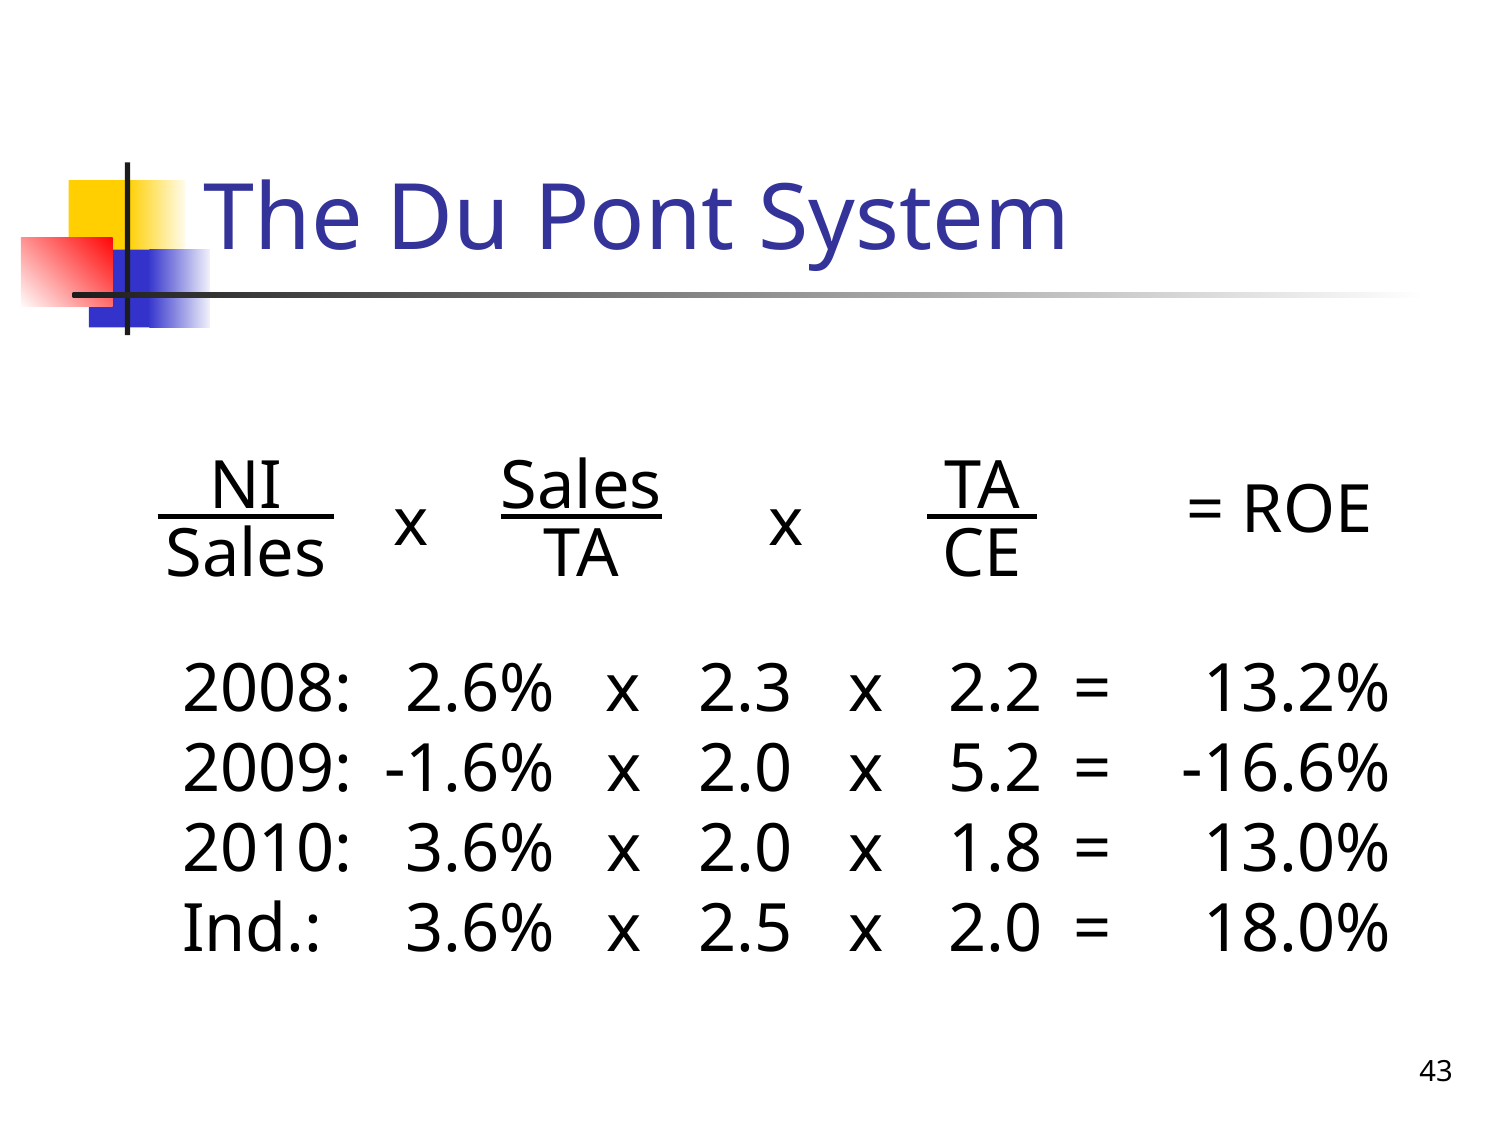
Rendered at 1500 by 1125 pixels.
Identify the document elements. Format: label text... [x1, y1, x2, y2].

slide_number 43 [1154, 1023, 1468, 1100]
title The Du Pont System [188, 34, 1468, 276]
text_box 2008: 2.6% x 2.3 x 2.2 = 13.2% 2009: -1.6% x 2.0 x 5.2 = -16.6% 2010: 3.6% x 2.0 x 1.8 = 13.0% Ind.: 3.6% x 2.5 x 2.0 = 18.0% [167, 637, 1407, 972]
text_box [133, 434, 1393, 598]
